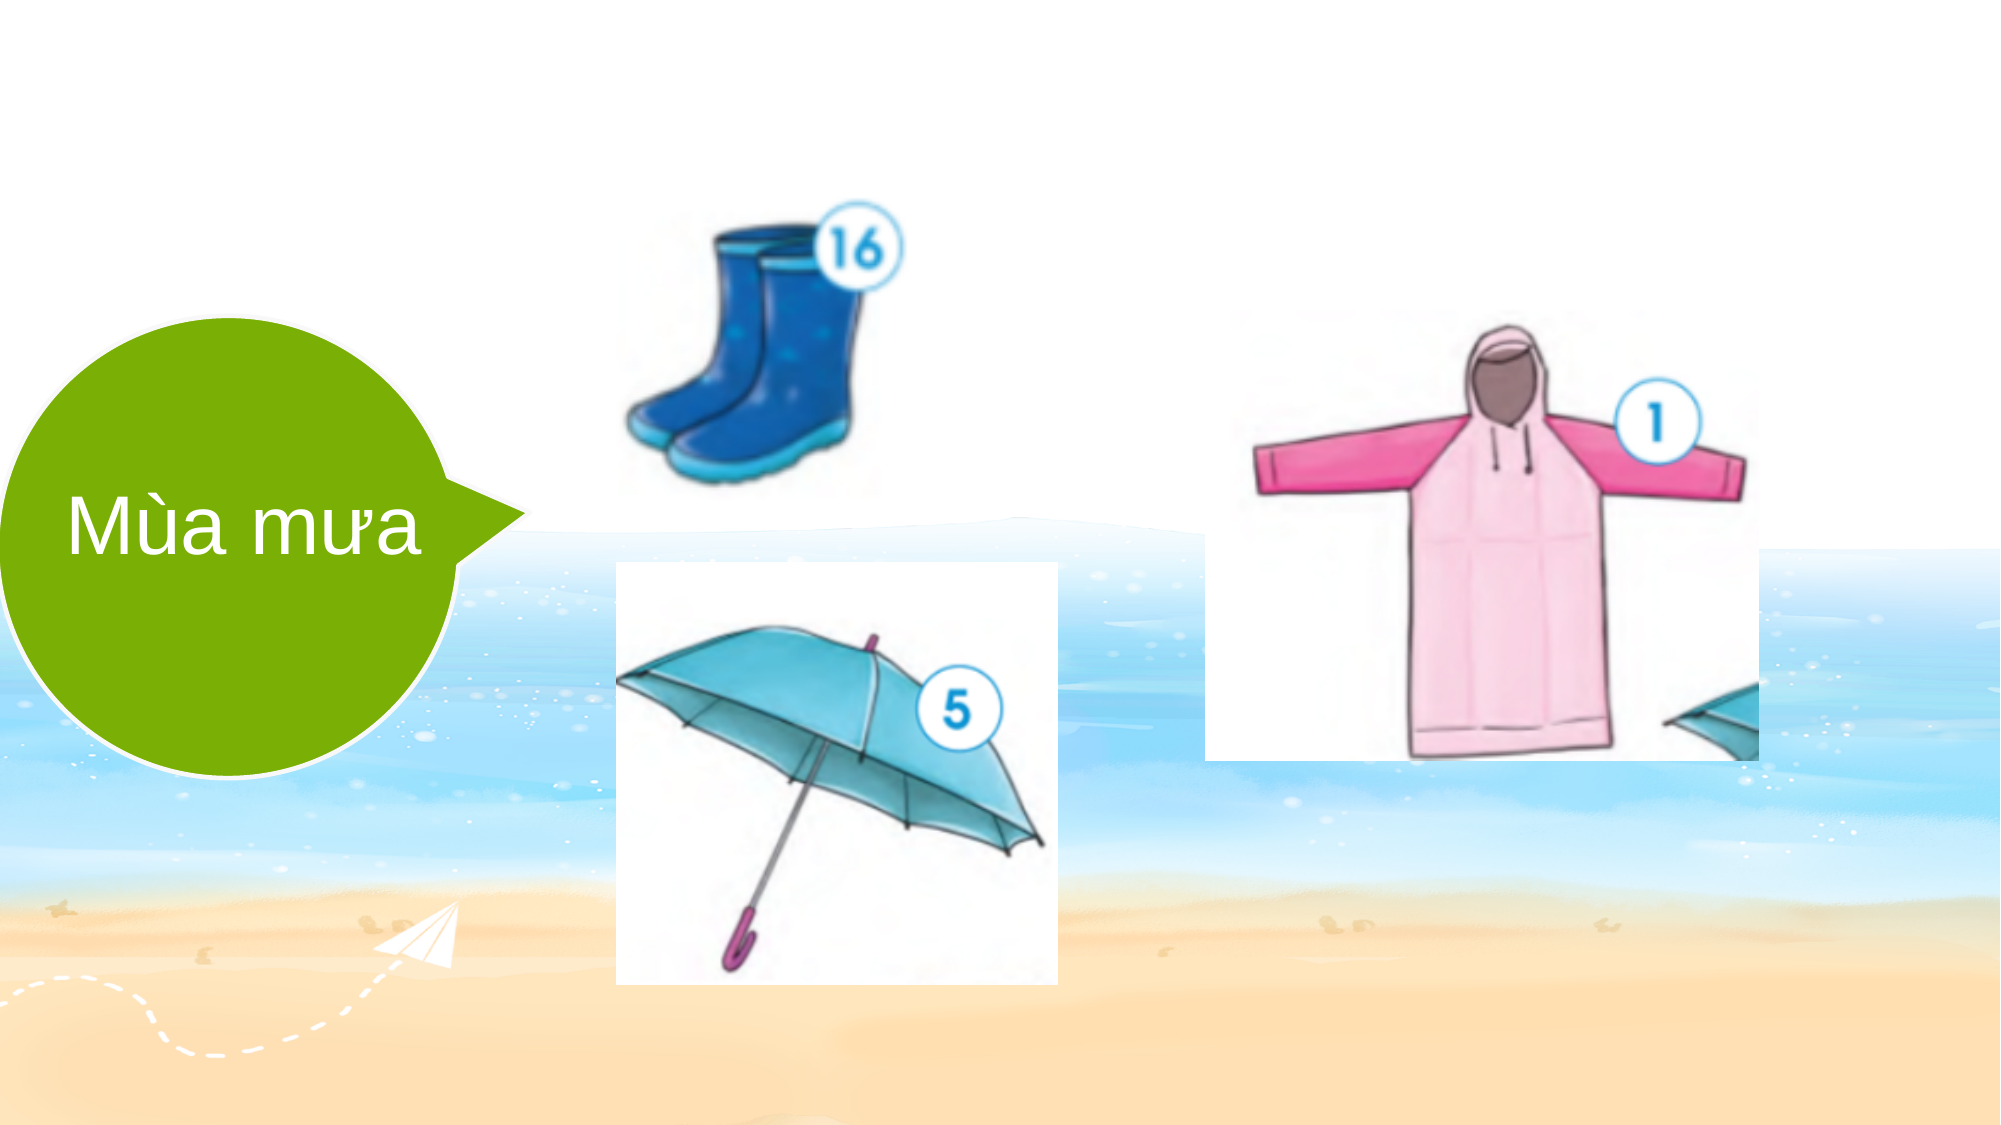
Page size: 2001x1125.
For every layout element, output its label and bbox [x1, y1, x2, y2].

text_box [0, 311, 532, 775]
picture [0, 167, 2000, 1125]
